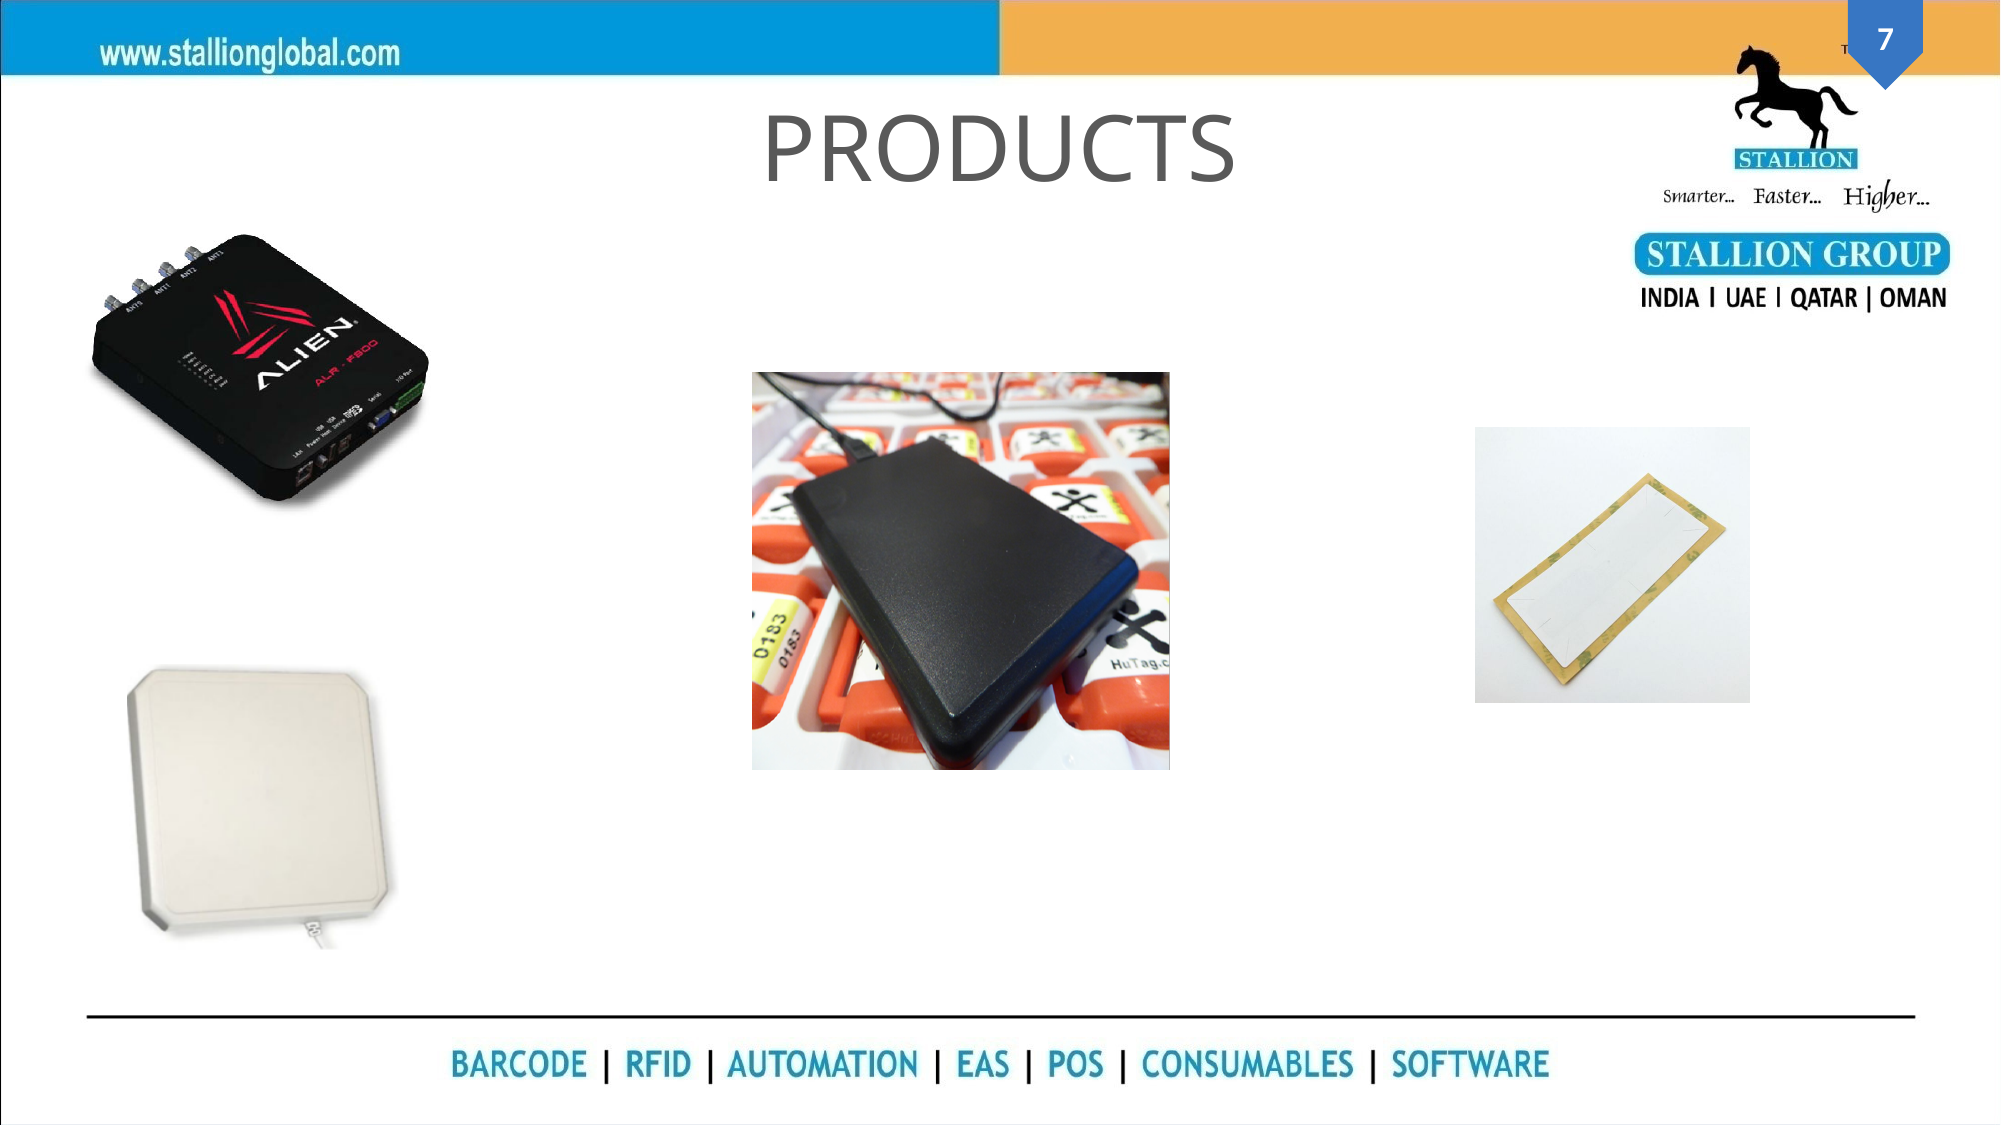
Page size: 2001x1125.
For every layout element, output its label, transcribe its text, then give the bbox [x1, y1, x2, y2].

picture [0, 0, 2001, 1125]
title PRODUCTS [113, 95, 1886, 205]
